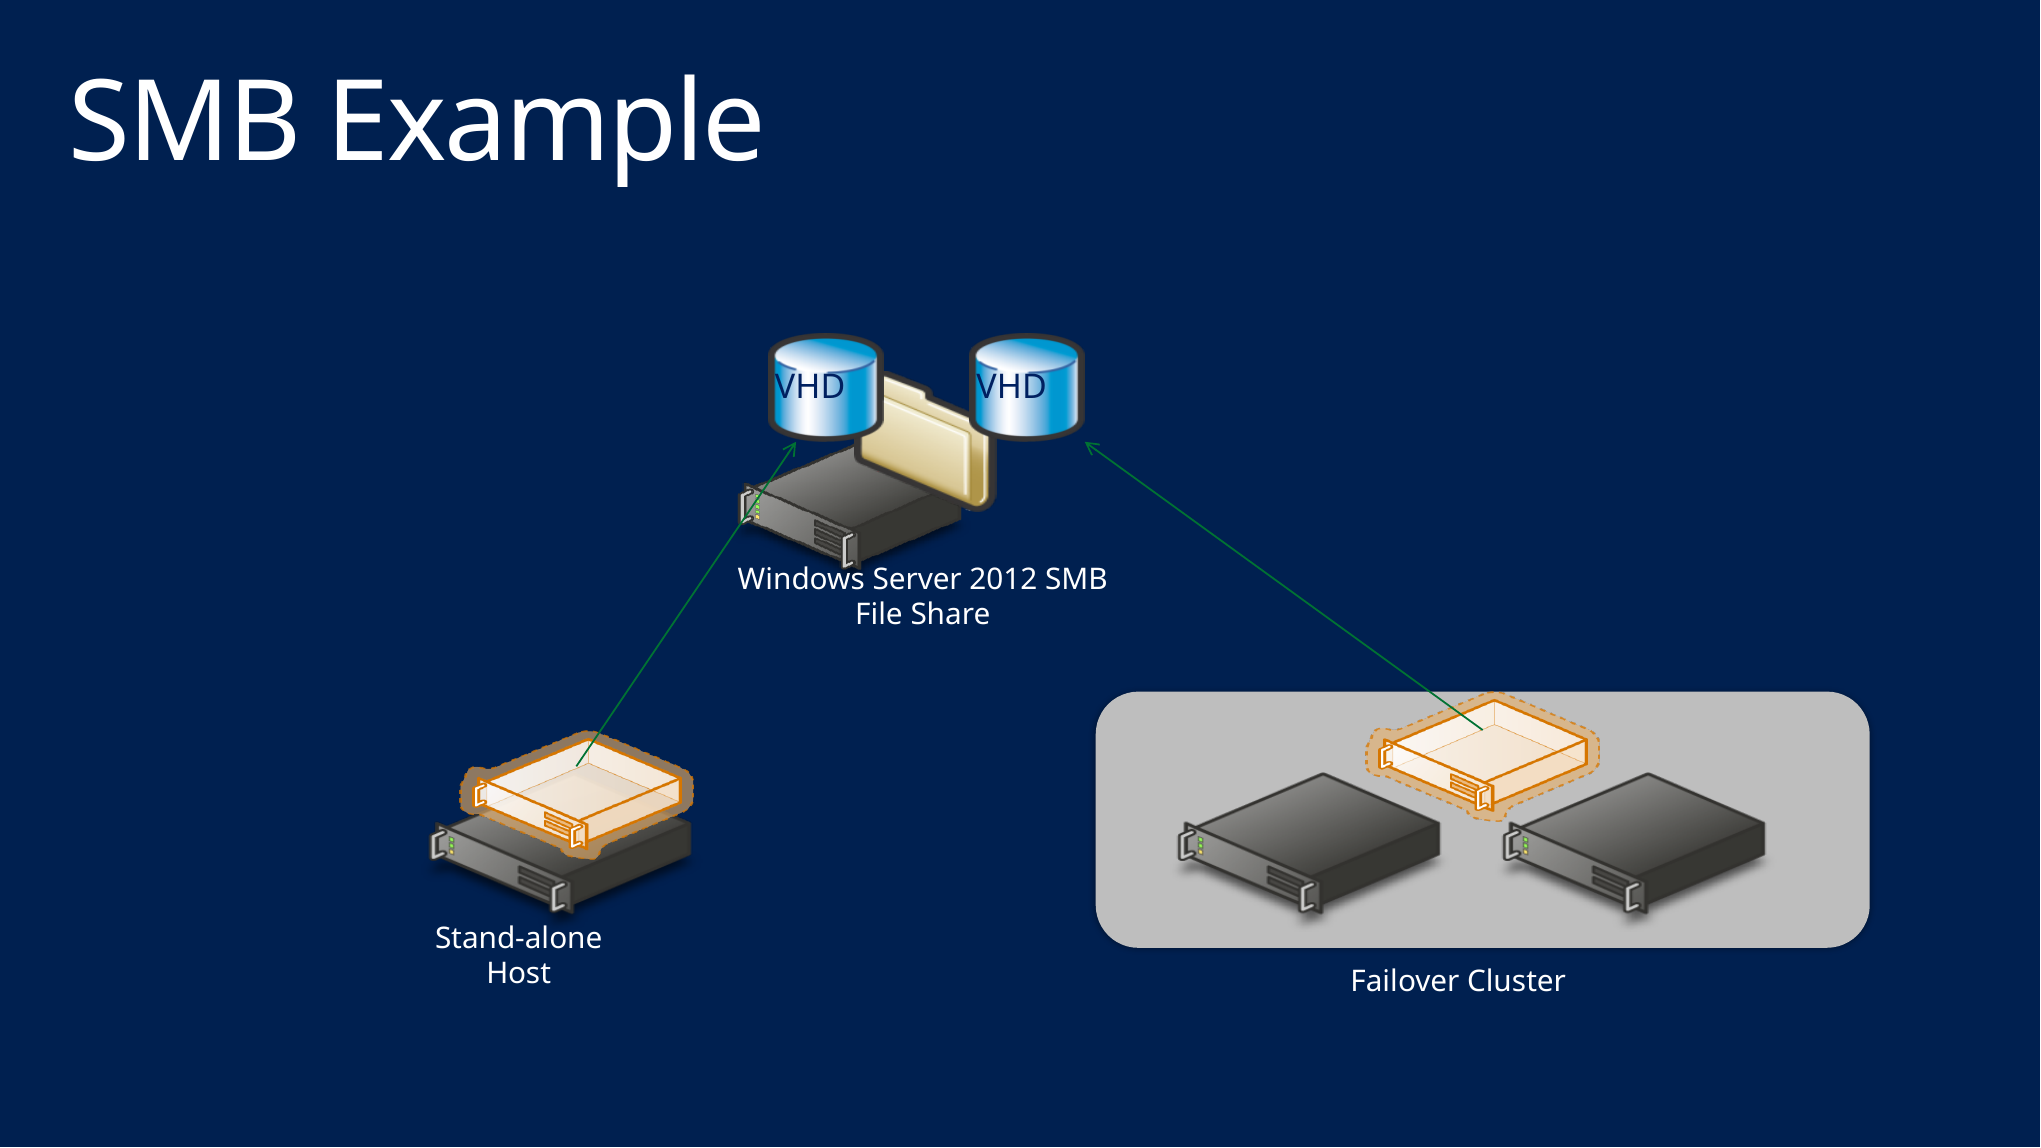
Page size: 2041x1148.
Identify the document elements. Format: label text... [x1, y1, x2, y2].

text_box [1084, 441, 1483, 731]
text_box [576, 441, 797, 767]
text_box Stand-alone Host [420, 911, 618, 998]
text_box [749, 333, 884, 442]
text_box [951, 333, 1085, 442]
picture [421, 729, 706, 932]
text_box Failover Cluster [1335, 954, 1582, 1005]
text_box Windows Server 2012 SMB File Share [797, 552, 1084, 639]
picture [1170, 691, 1779, 932]
picture [797, 371, 997, 586]
title SMB Example [45, 48, 1996, 200]
text_box [1095, 691, 1870, 948]
